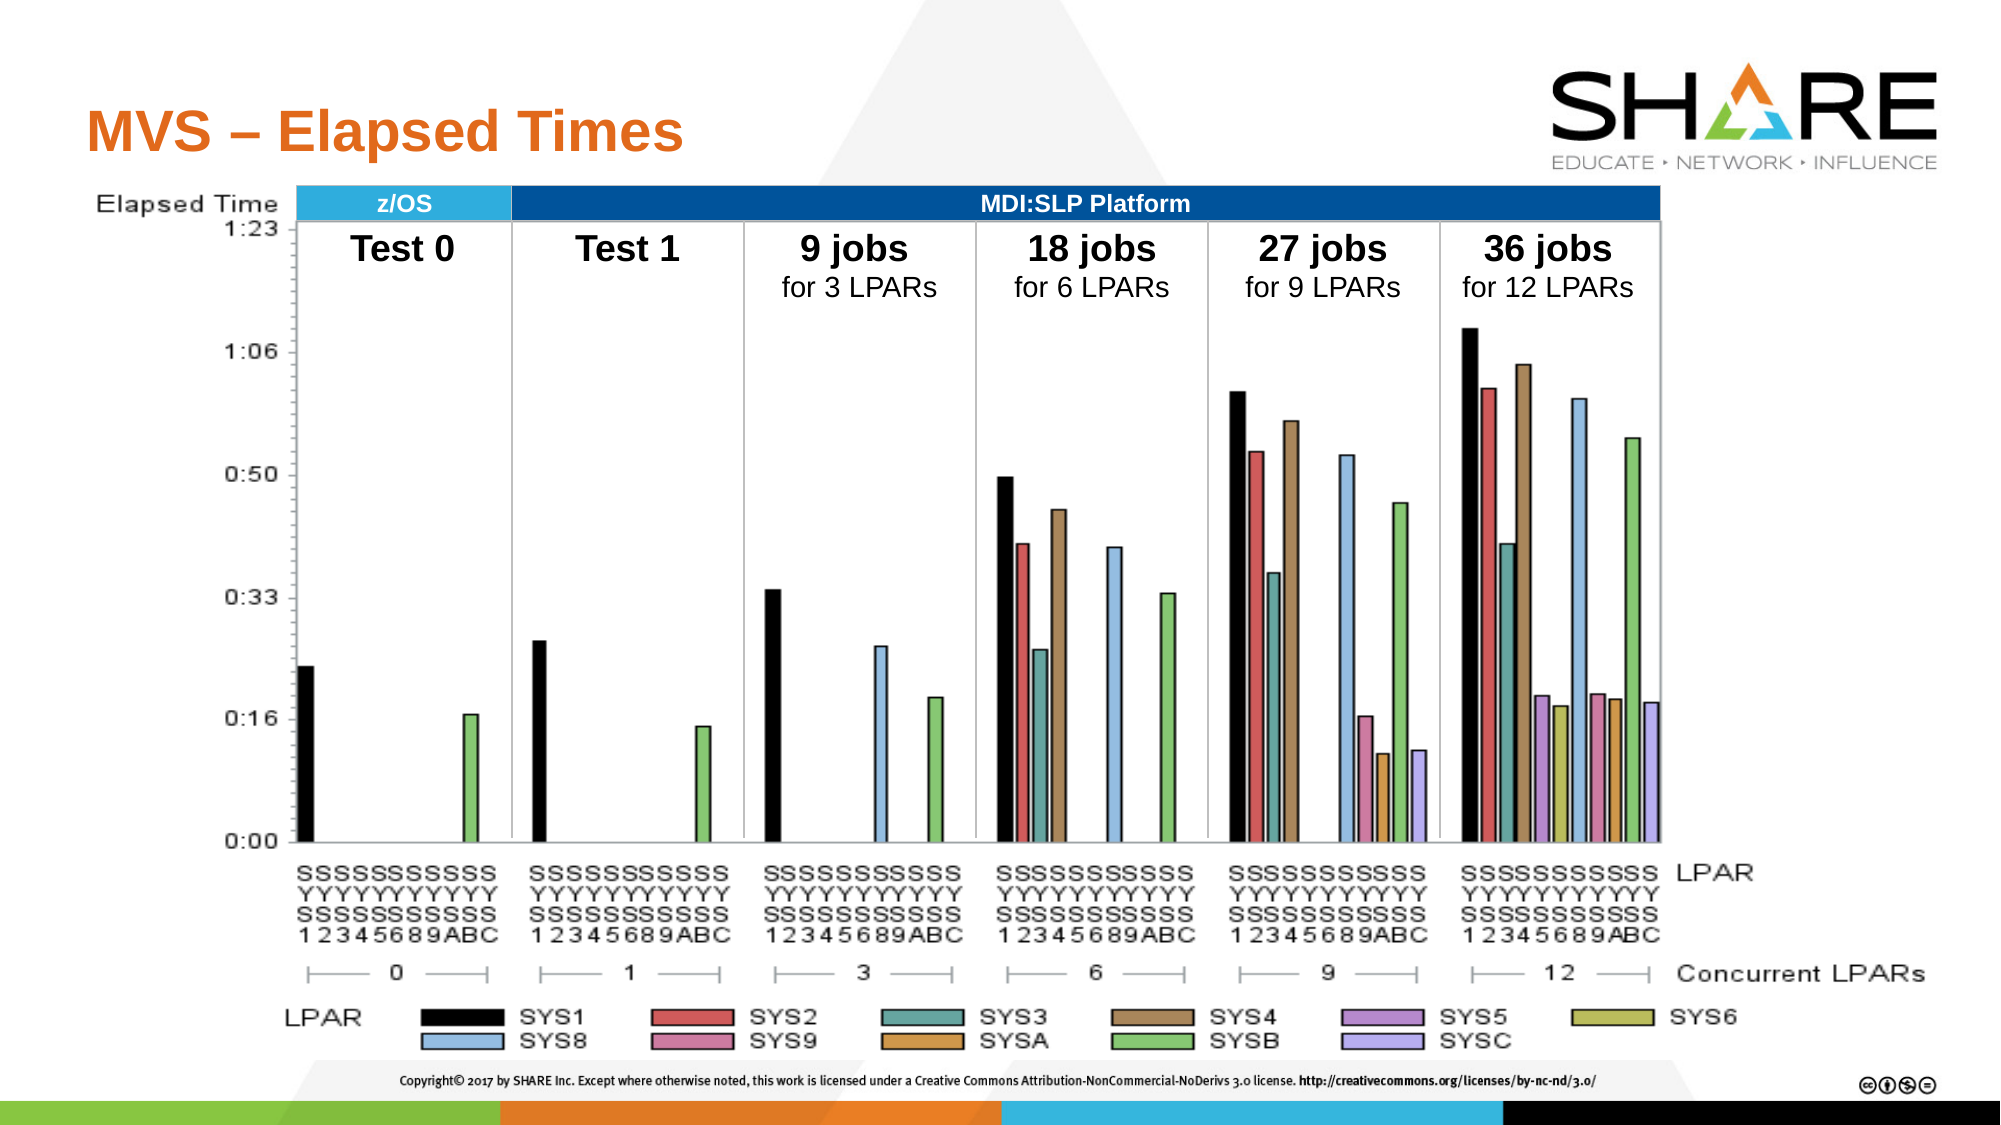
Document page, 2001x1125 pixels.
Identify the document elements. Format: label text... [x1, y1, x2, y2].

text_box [512, 313, 1440, 838]
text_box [294, 216, 1658, 313]
picture [0, 0, 2000, 1125]
title MVS – Elapsed Times [71, 37, 1500, 228]
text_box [296, 185, 1661, 221]
